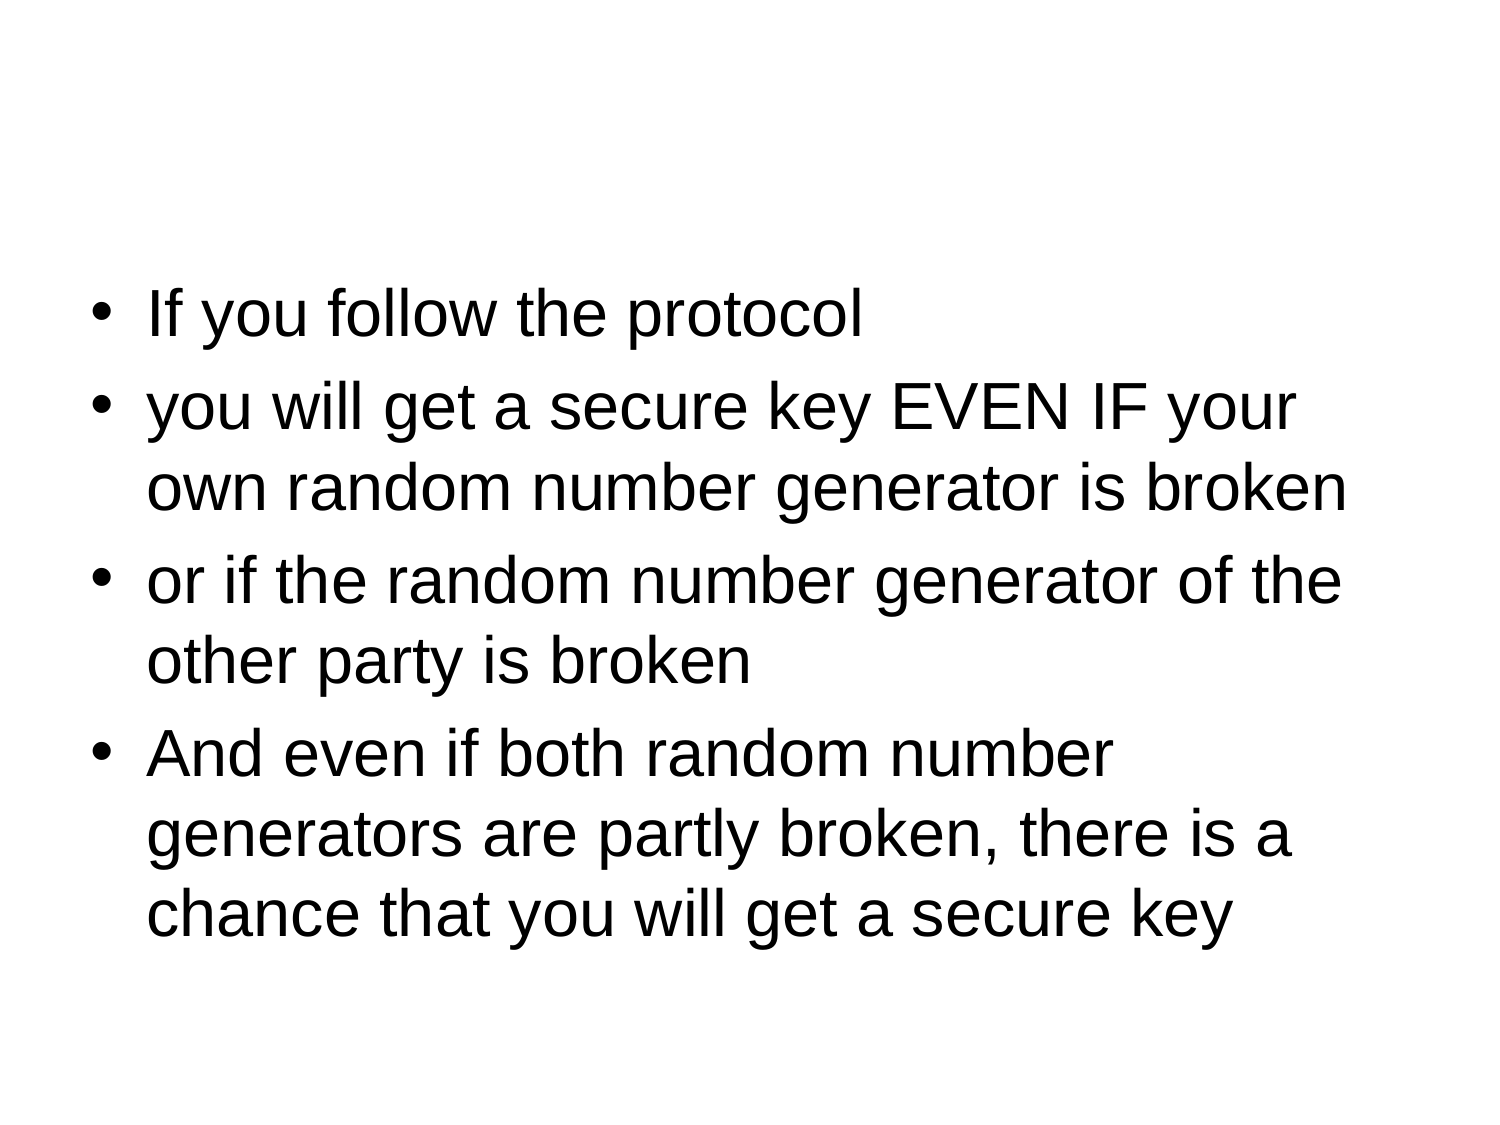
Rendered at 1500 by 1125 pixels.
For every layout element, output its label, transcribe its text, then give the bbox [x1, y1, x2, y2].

list If you follow the protocol you will get a secure key EVEN IF your own random number generator is broken or if the random number generator of the other party is broken And even if both random number generators are partly broken, there is a chance that you will get a secure key [74, 262, 1426, 1006]
